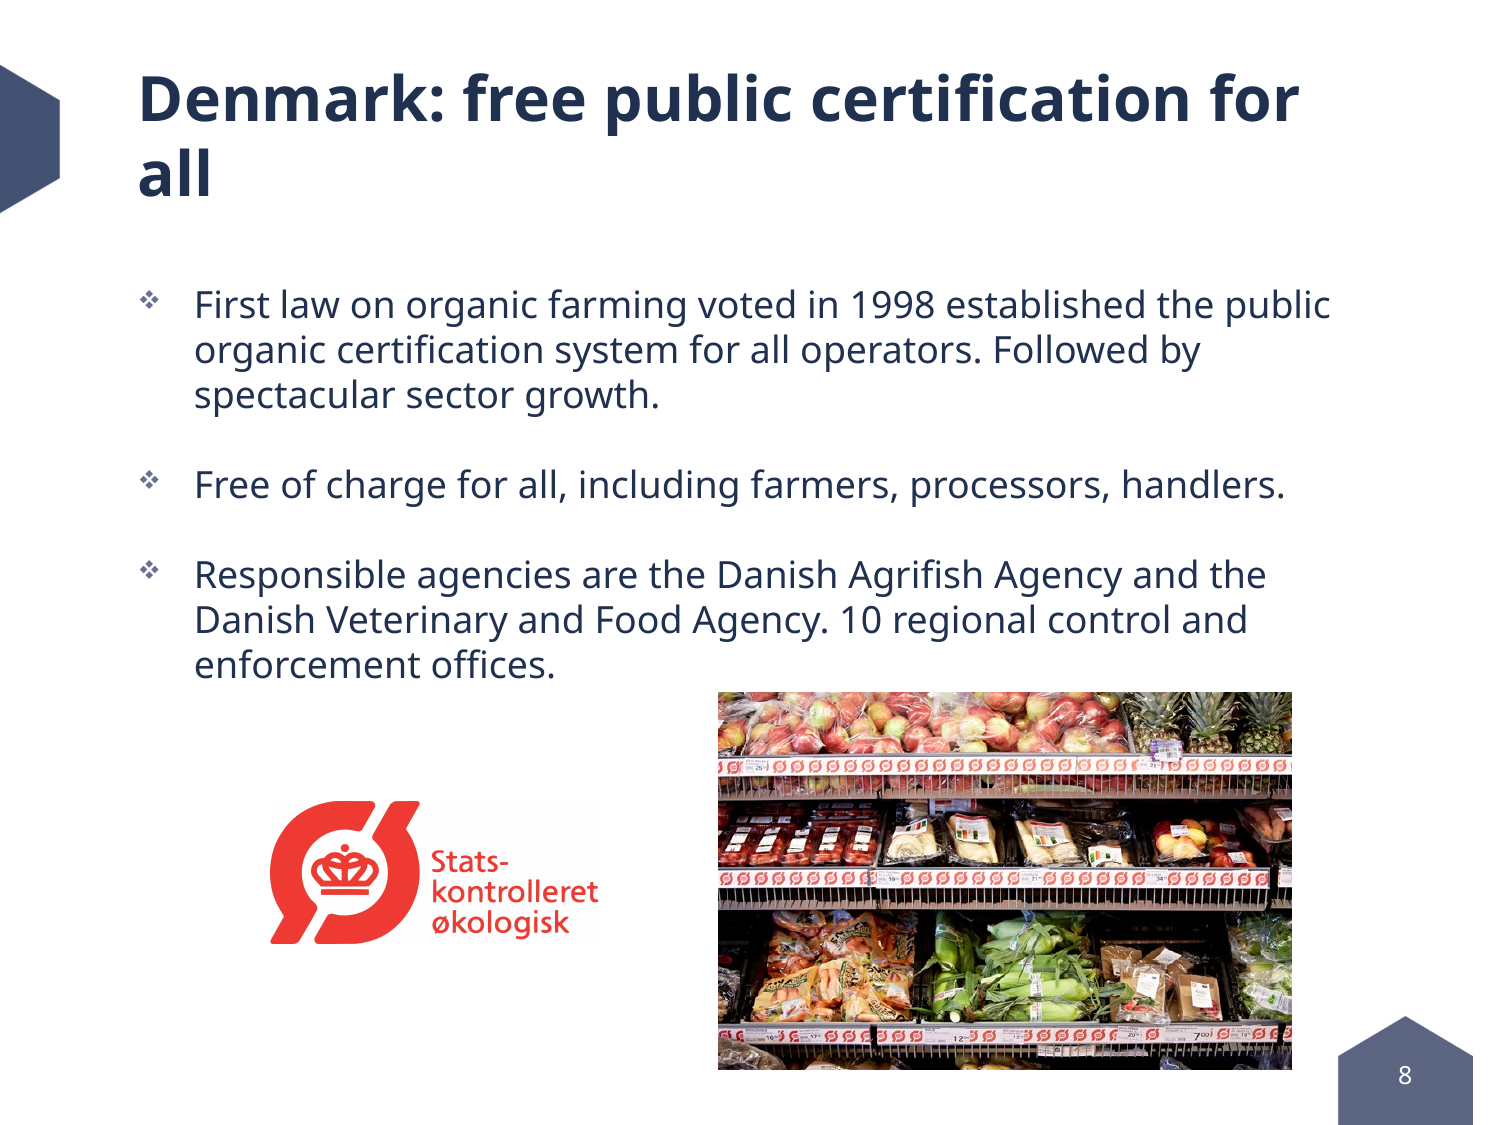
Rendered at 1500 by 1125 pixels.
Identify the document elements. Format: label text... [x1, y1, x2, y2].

list First law on organic farming voted in 1998 established the public organic certification system for all operators. Followed by spectacular sector growth. Free of charge for all, including farmers, processors, handlers. Responsible agencies are the Danish Agrifish Agency and the Danish Veterinary and Food Agency. 10 regional control and enforcement offices. [122, 273, 1378, 1018]
slide_number 8 [1340, 1046, 1428, 1107]
title Denmark: free public certification for all [122, 40, 1378, 228]
picture [0, 0, 1500, 1125]
